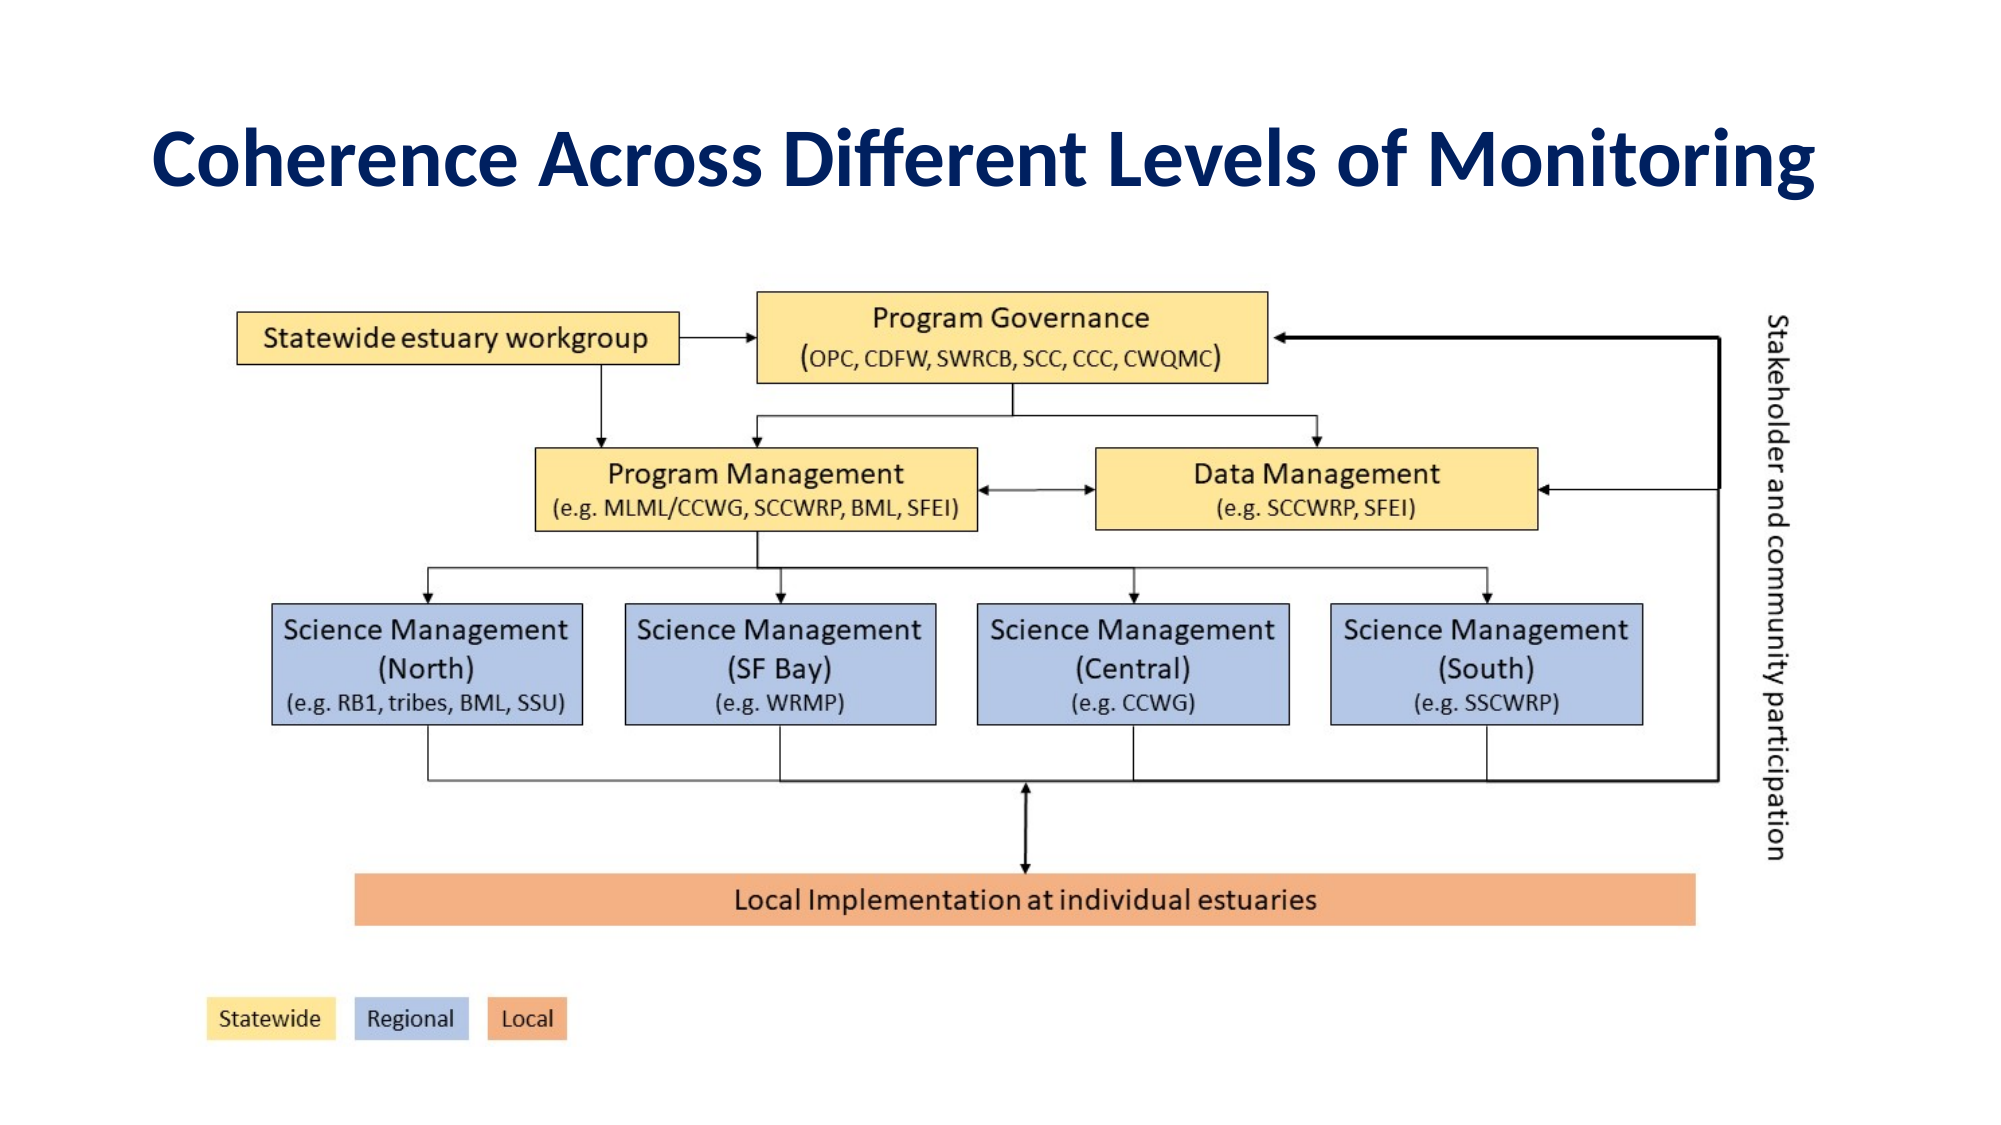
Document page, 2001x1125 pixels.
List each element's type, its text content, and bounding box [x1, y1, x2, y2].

picture [194, 238, 1806, 1048]
title Coherence Across Different Levels of Monitoring [137, 59, 1863, 259]
